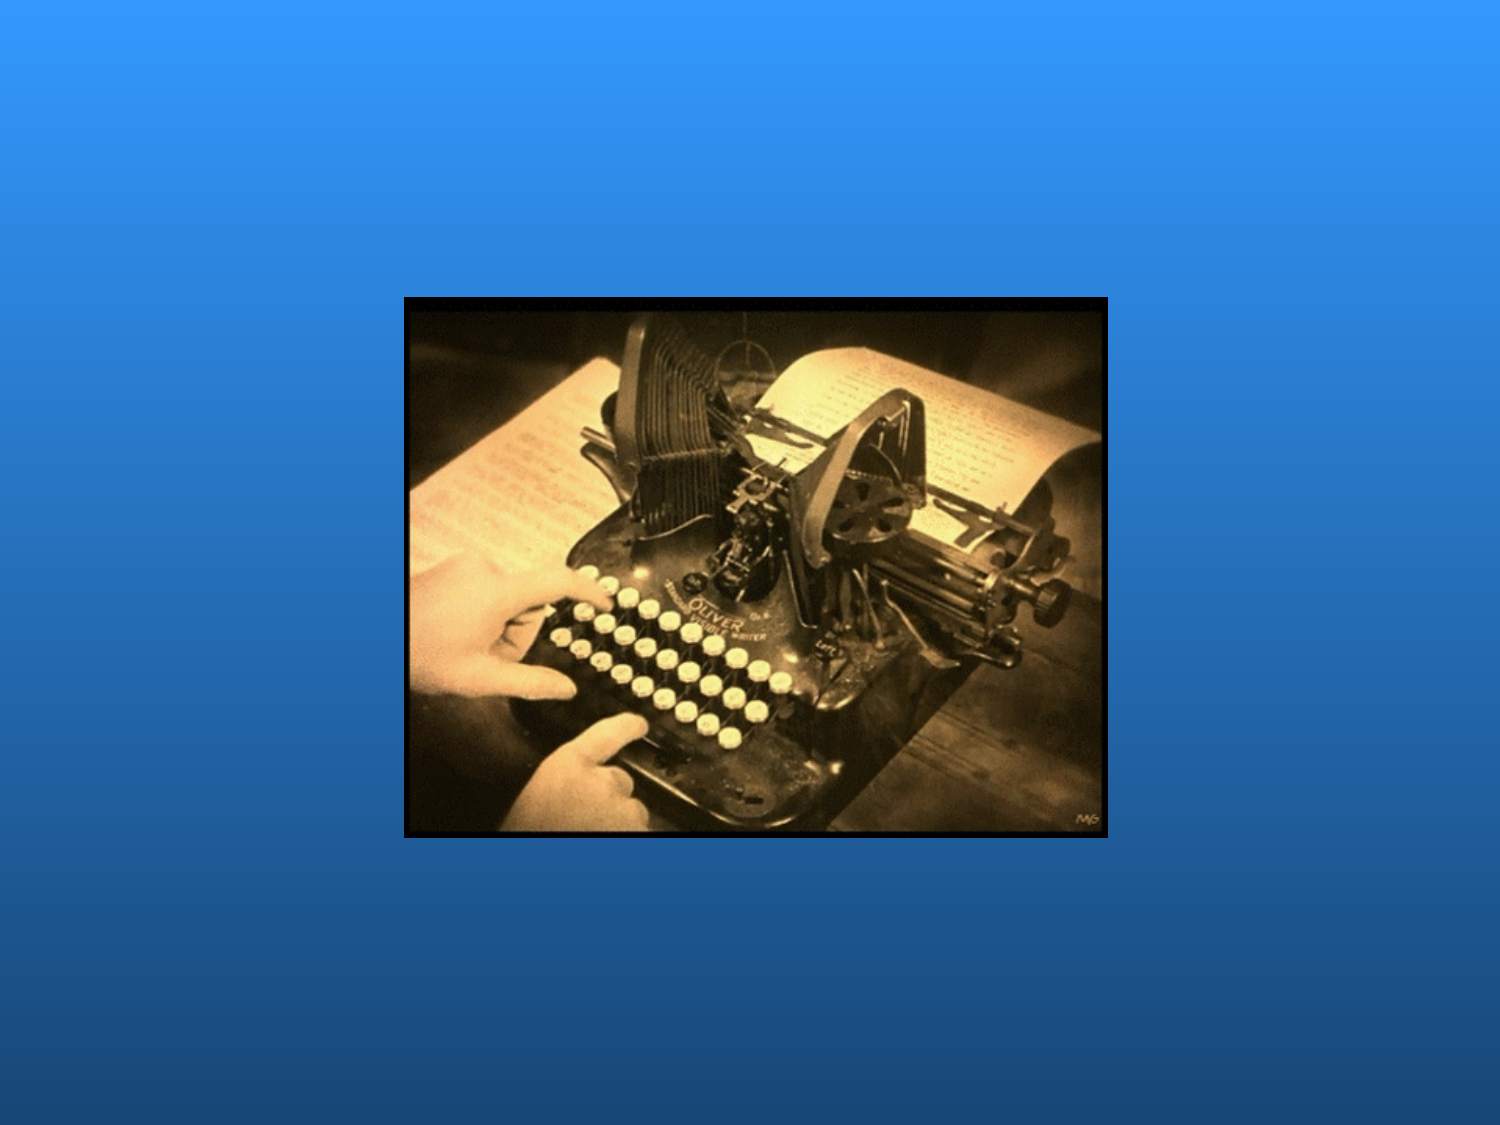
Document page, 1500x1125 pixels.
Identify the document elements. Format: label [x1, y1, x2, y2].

picture [404, 297, 1108, 839]
